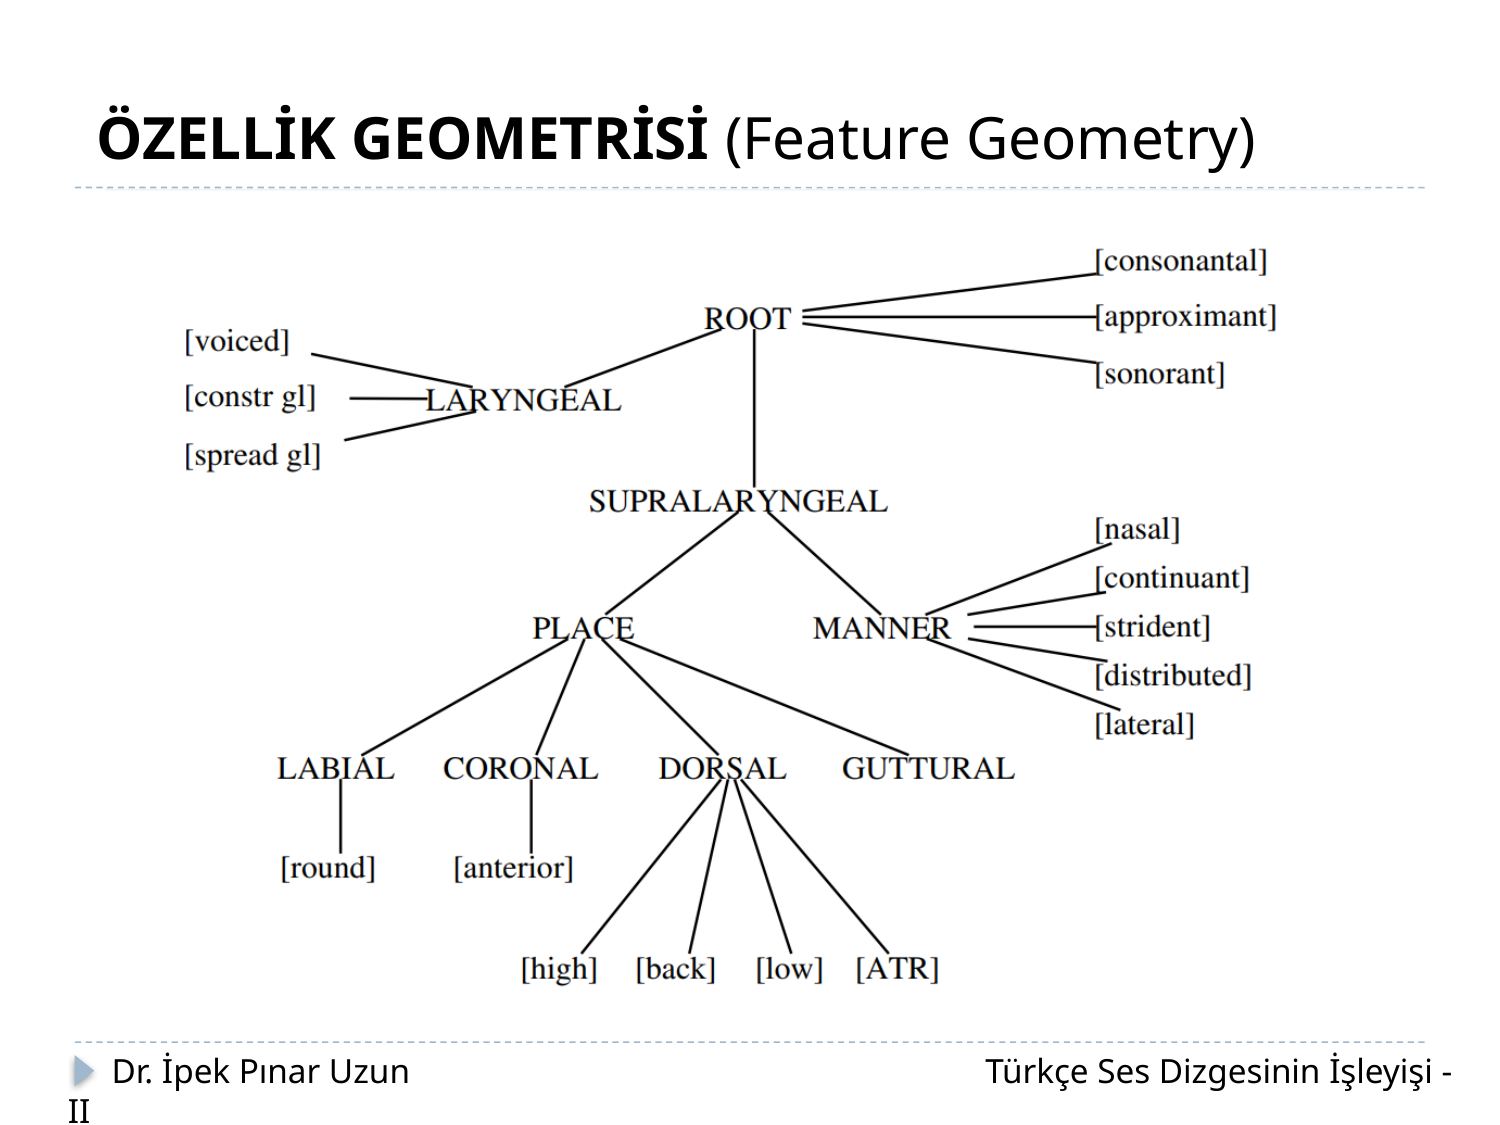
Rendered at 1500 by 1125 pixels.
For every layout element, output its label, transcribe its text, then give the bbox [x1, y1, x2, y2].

text_box ÖZELLİK GEOMETRİSİ (Feature Geometry) [82, 93, 1395, 179]
text_box Dr. İpek Pınar Uzun Türkçe Ses Dizgesinin İşleyişi - II [53, 1042, 1495, 1125]
picture [105, 189, 1371, 1033]
